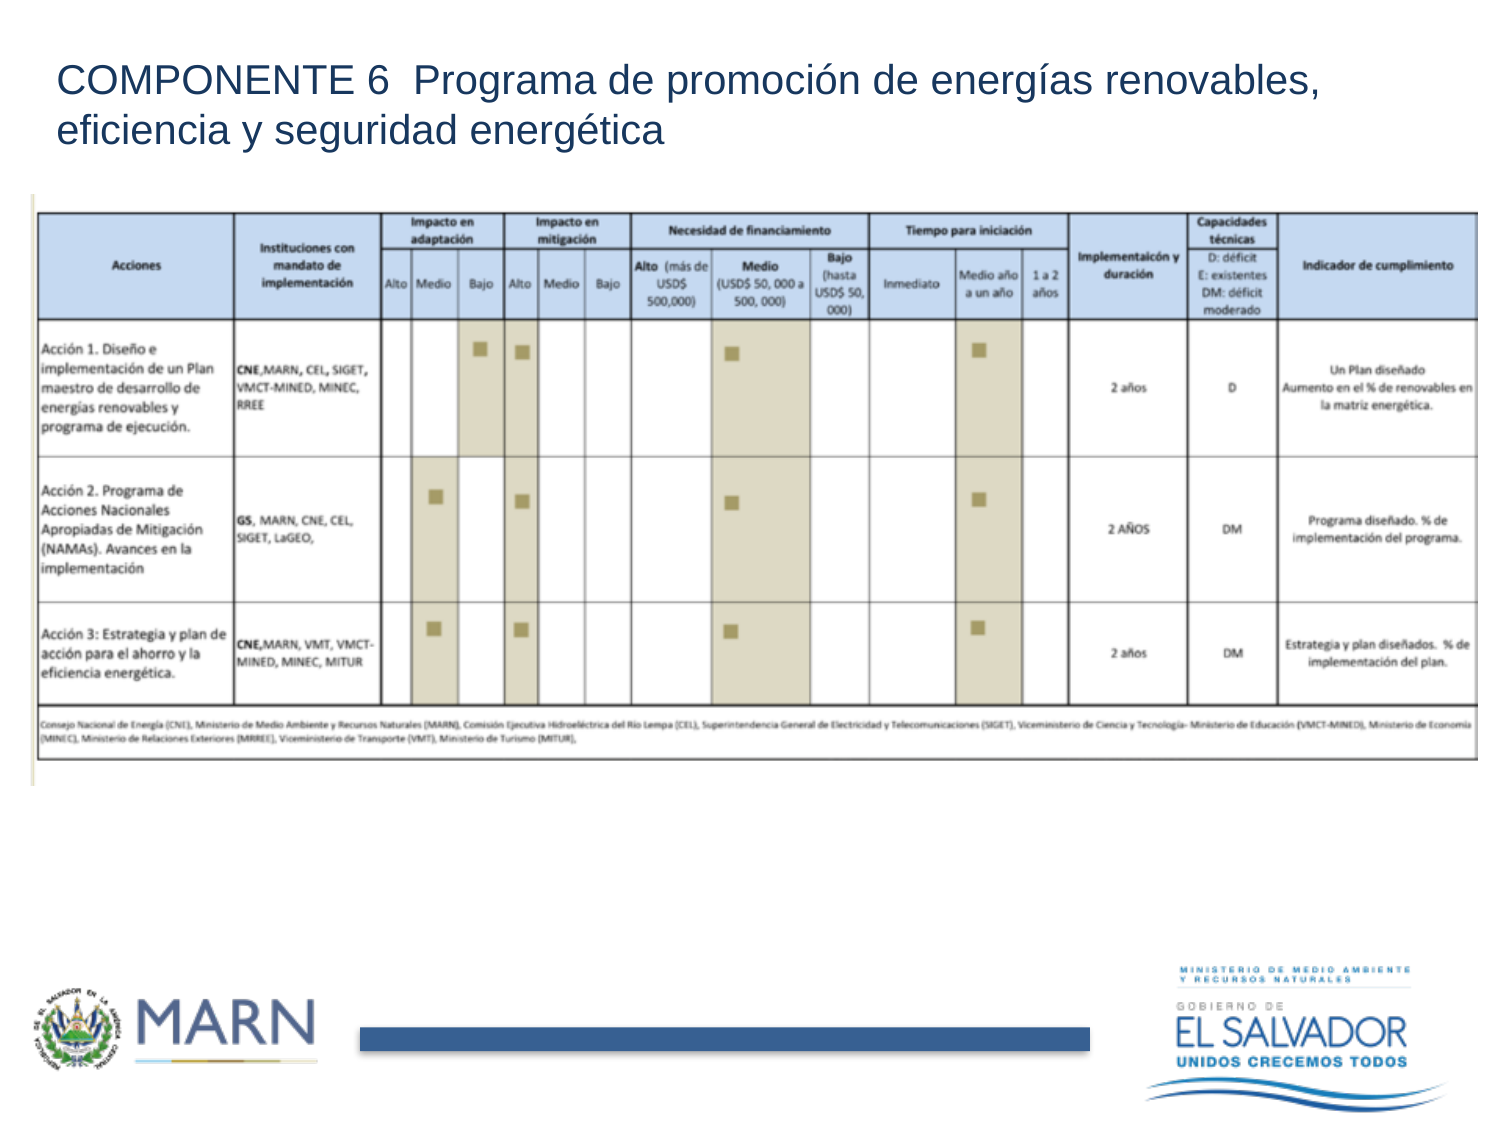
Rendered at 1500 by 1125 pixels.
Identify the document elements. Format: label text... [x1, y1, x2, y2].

title COMPONENTE 6 Programa de promoción de energías renovables, eficiencia y seguridad energética [41, 45, 1471, 192]
picture [1131, 943, 1463, 1125]
picture [0, 976, 358, 1084]
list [22, 194, 1478, 786]
